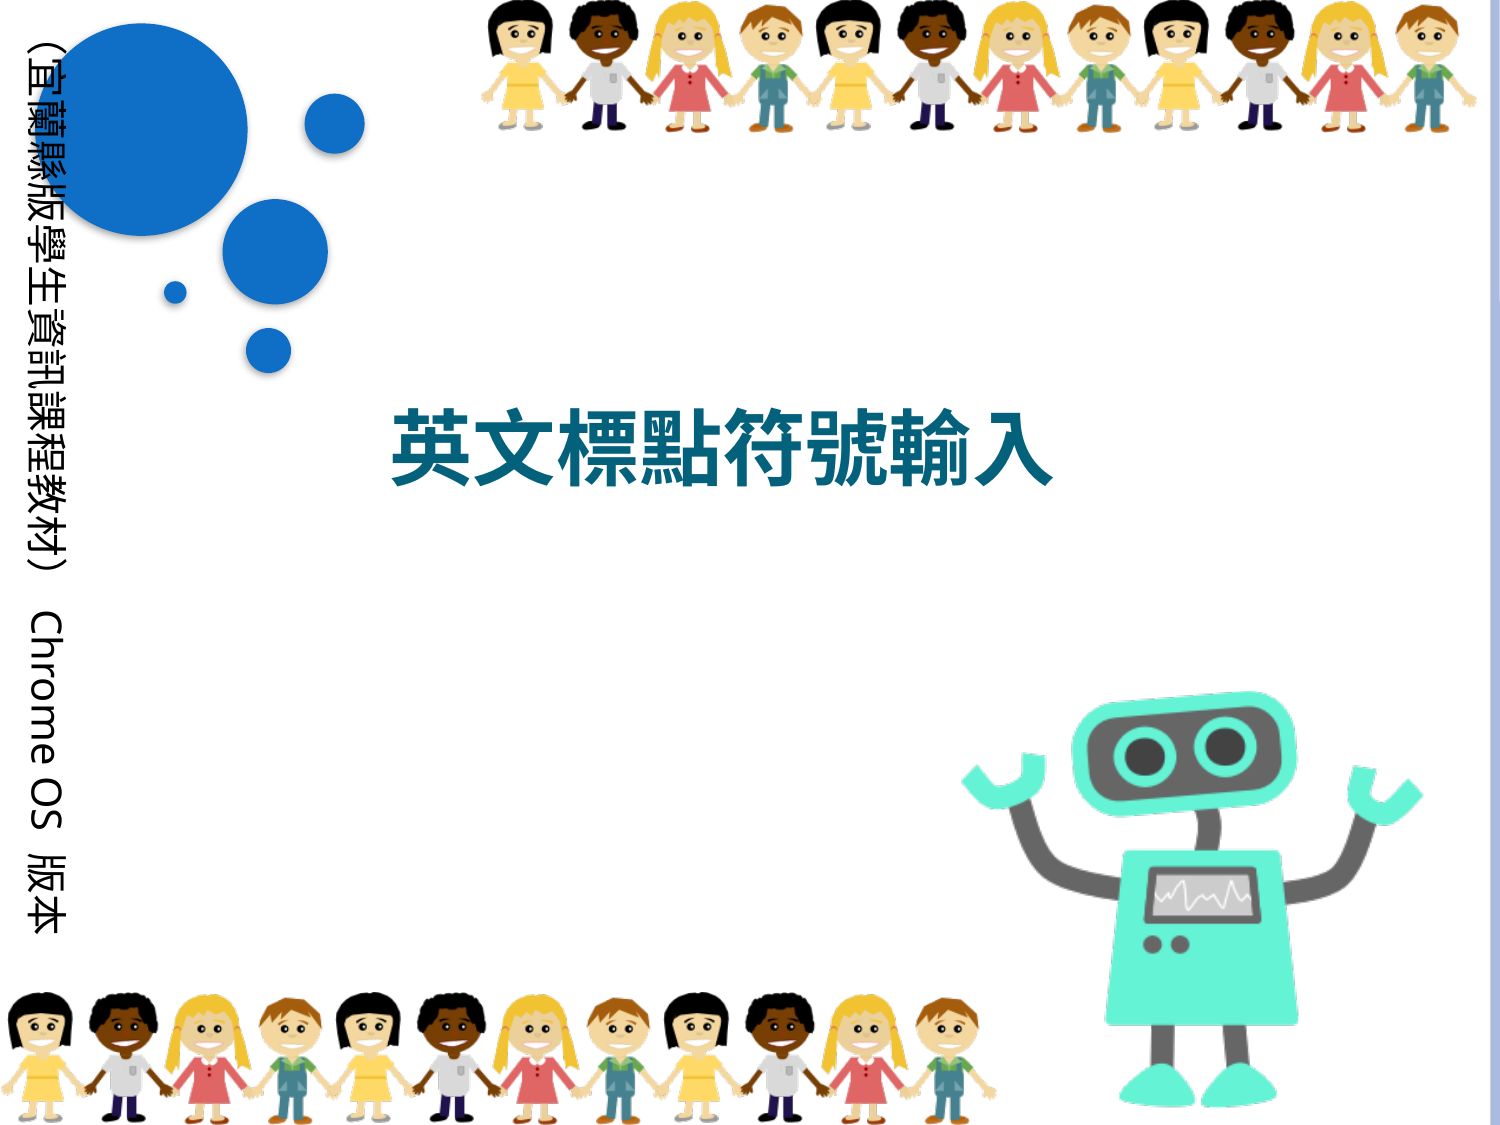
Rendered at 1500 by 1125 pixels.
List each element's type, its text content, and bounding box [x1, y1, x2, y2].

title 英文標點符號輸入 [375, 192, 1388, 504]
picture [480, 0, 1477, 133]
picture [0, 691, 1425, 1125]
